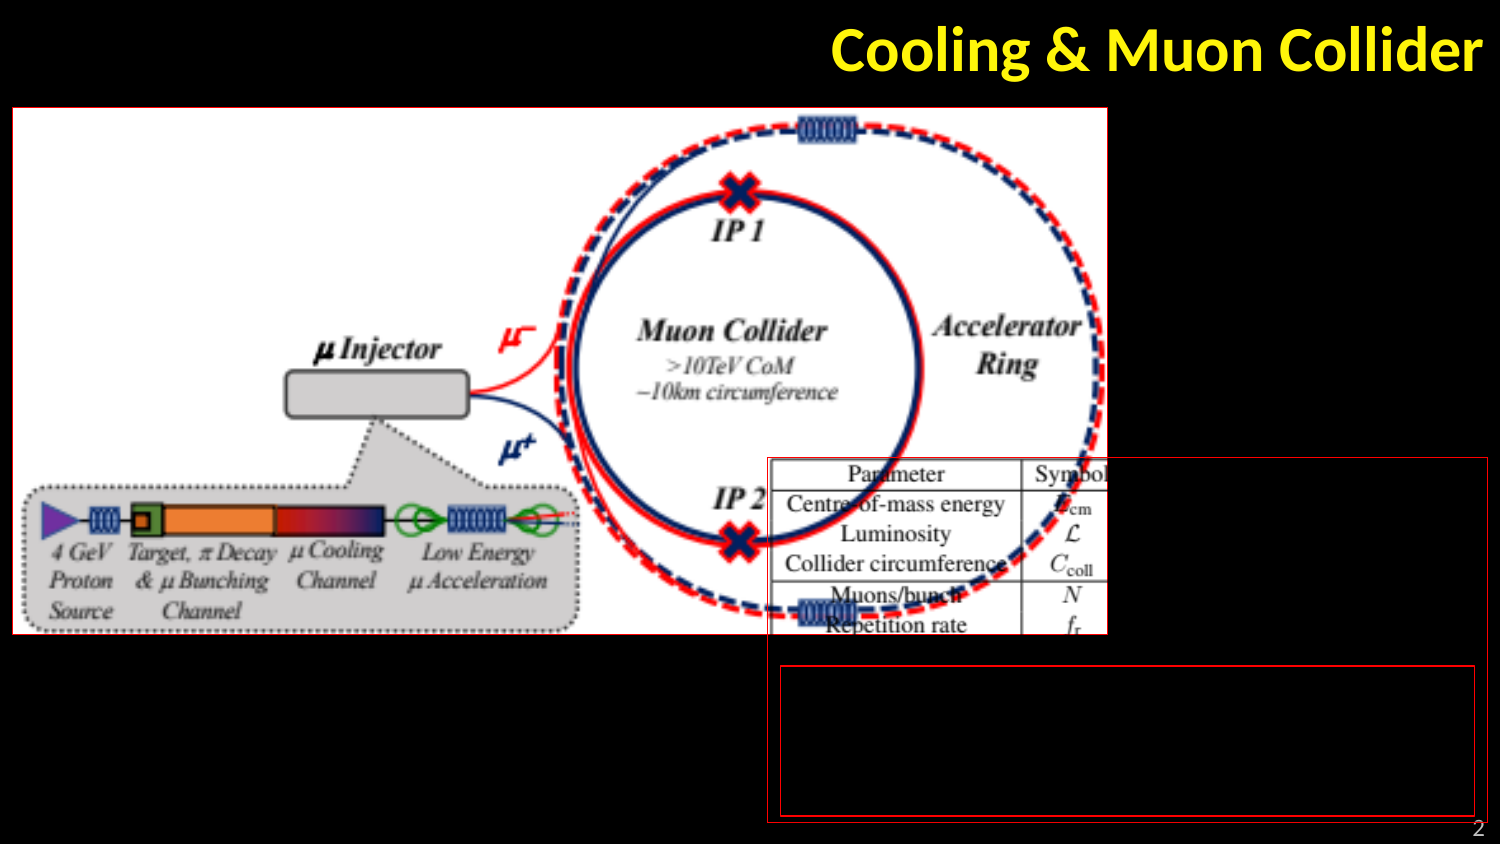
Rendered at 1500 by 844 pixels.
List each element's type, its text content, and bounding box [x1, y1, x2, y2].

title Cooling & Muon Collider [0, 0, 1500, 93]
slide_number 2 [1149, 808, 1500, 844]
picture [12, 106, 1488, 824]
